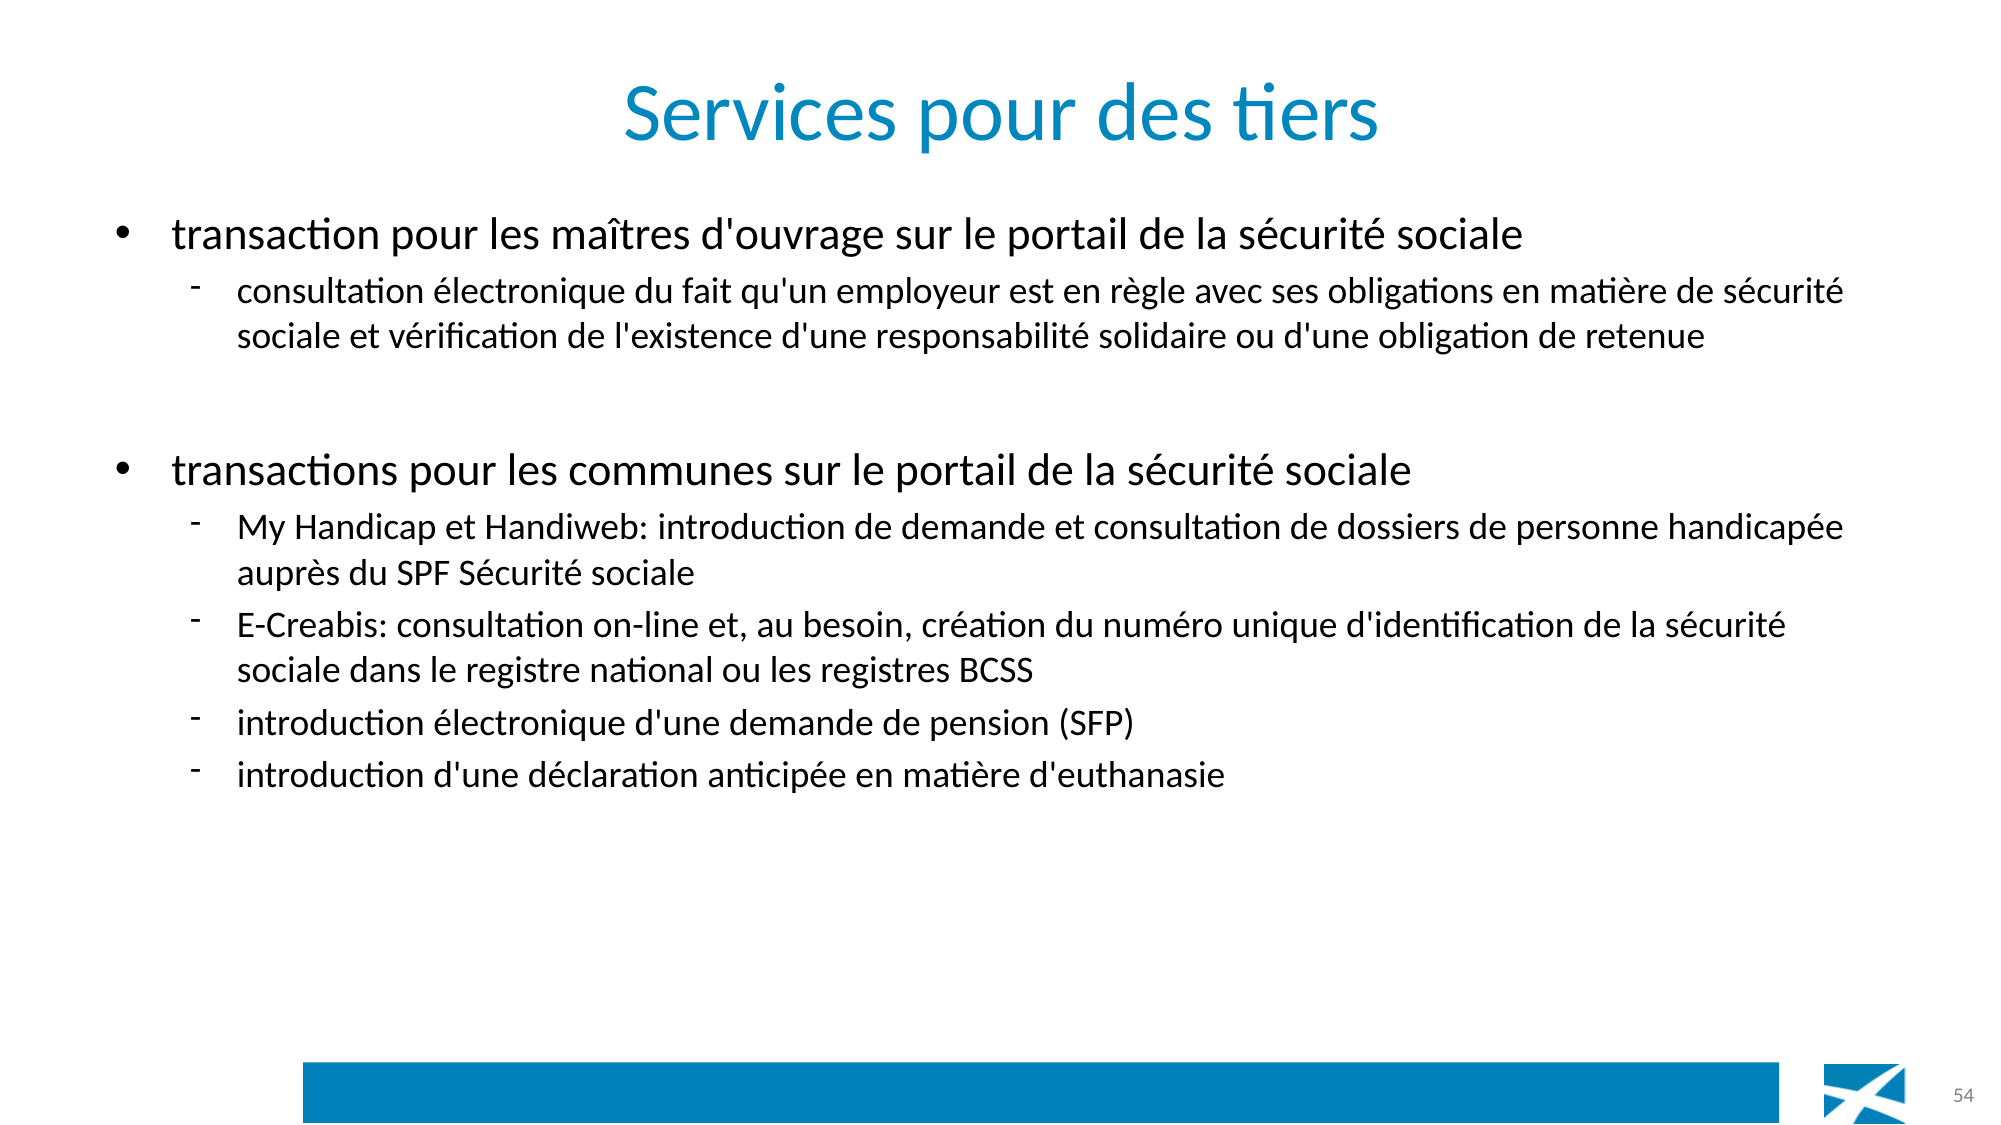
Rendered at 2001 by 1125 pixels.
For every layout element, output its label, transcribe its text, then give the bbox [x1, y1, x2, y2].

slide_number 54 [1824, 1064, 1990, 1125]
title Services pour des tiers [102, 30, 1903, 183]
list transaction pour les maîtres d'ouvrage sur le portail de la sécurité sociale consultation électronique du fait qu'un employeur est en règle avec ses obligations en matière de sécurité sociale et vérification de l'existence d'une responsabilité solidaire ou d'une obligation de retenue transactions pour les communes sur le portail de la sécurité sociale My Handicap et Handiweb: introduction de demande et consultation de dossiers de personne handicapée auprès du SPF Sécurité sociale E-Creabis: consultation on-line et, au besoin, création du numéro unique d'identification de la sécurité sociale dans le registre national ou les registres BCSS introduction électronique d'une demande de pension (SFP) introduction d'une déclaration anticipée en matière d'euthanasie [99, 196, 1900, 1035]
